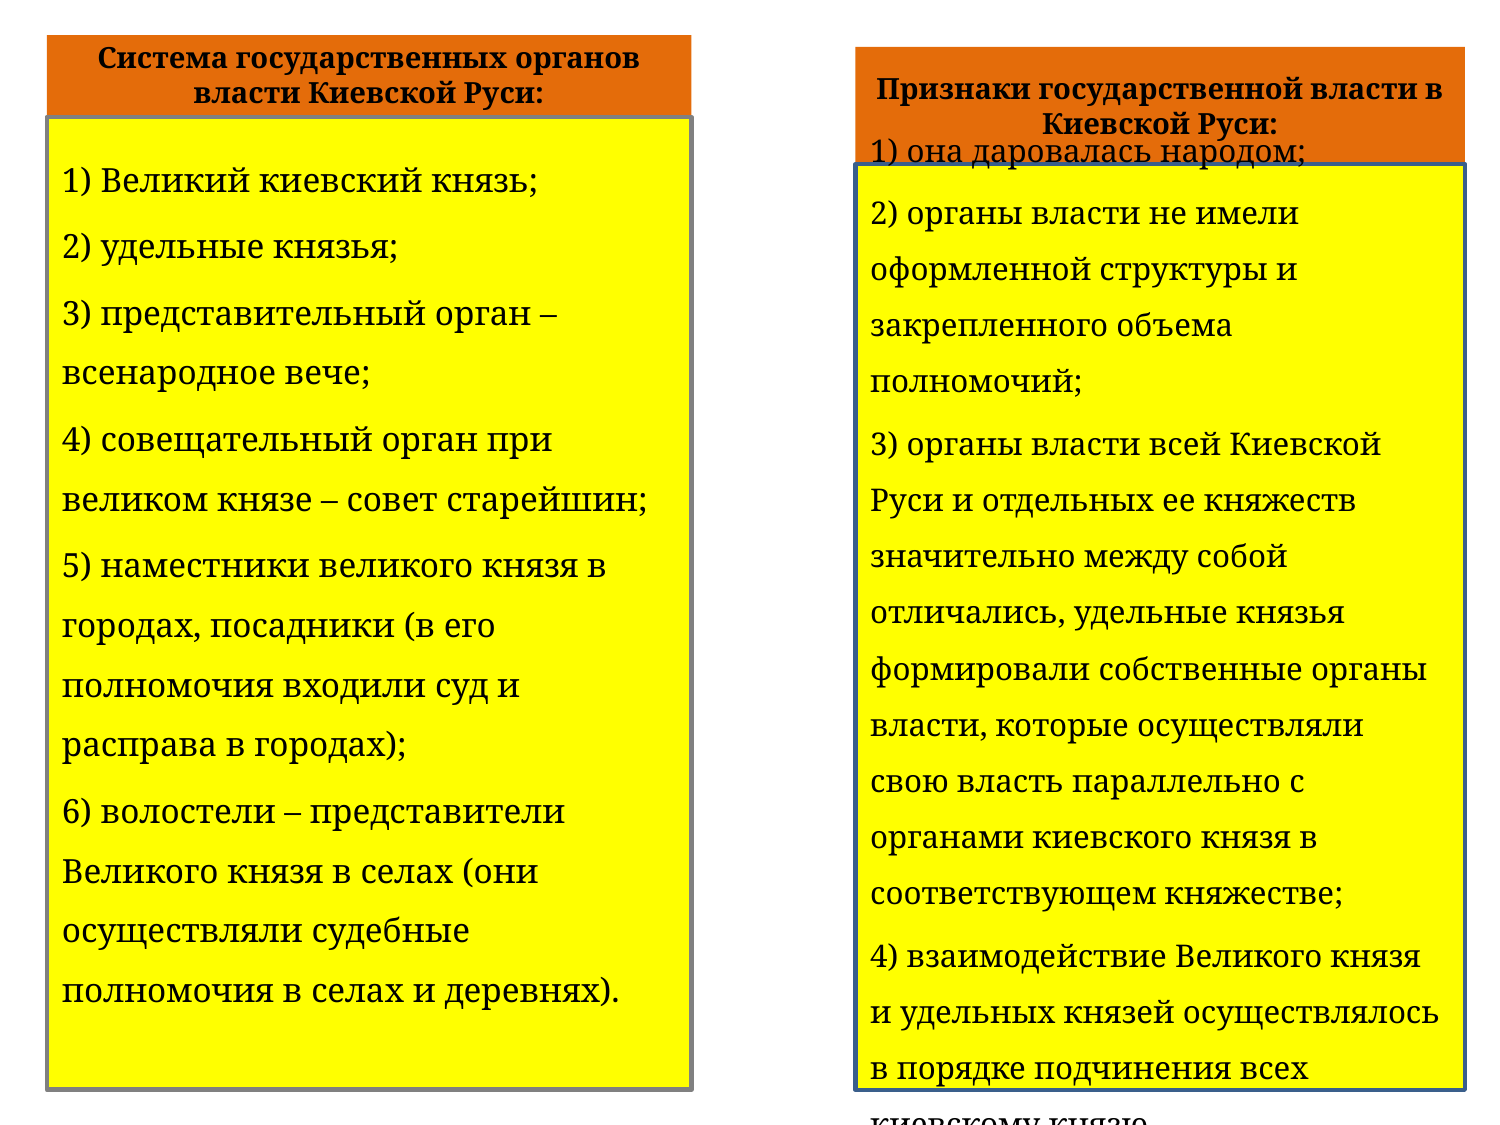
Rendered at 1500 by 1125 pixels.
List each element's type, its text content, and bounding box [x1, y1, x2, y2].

title Система государственных органов власти Киевской Руси: [46, 35, 692, 117]
text_box Признаки государственной власти в Киевской Руси: [853, 45, 1467, 162]
list 1) Великий киевский князь; 2) удельные князья; 3) представительный орган – всенародное вече; 4) совещательный орган при великом князе – совет старейшин; 5) наместники великого князя в городах, посадники (в его полномочия входили суд и расправа в городах); 6) волостели – представители Великого князя в селах (они осуществляли судебные полномочия в селах и деревнях). [46, 117, 692, 1090]
text_box 1) она даровалась народом; 2) органы власти не имели оформленной структуры и закрепленного объема полномочий; 3) органы власти всей Киевской Руси и отдельных ее княжеств значительно между собой отличались, удельные князья формировали собственные органы власти, которые осуществляли свою власть параллельно с органами киевского князя в соответствующем княжестве; 4) взаимодействие Великого князя и удельных князей осуществлялось в порядке подчинения всех киевскому князю. [853, 162, 1467, 1092]
